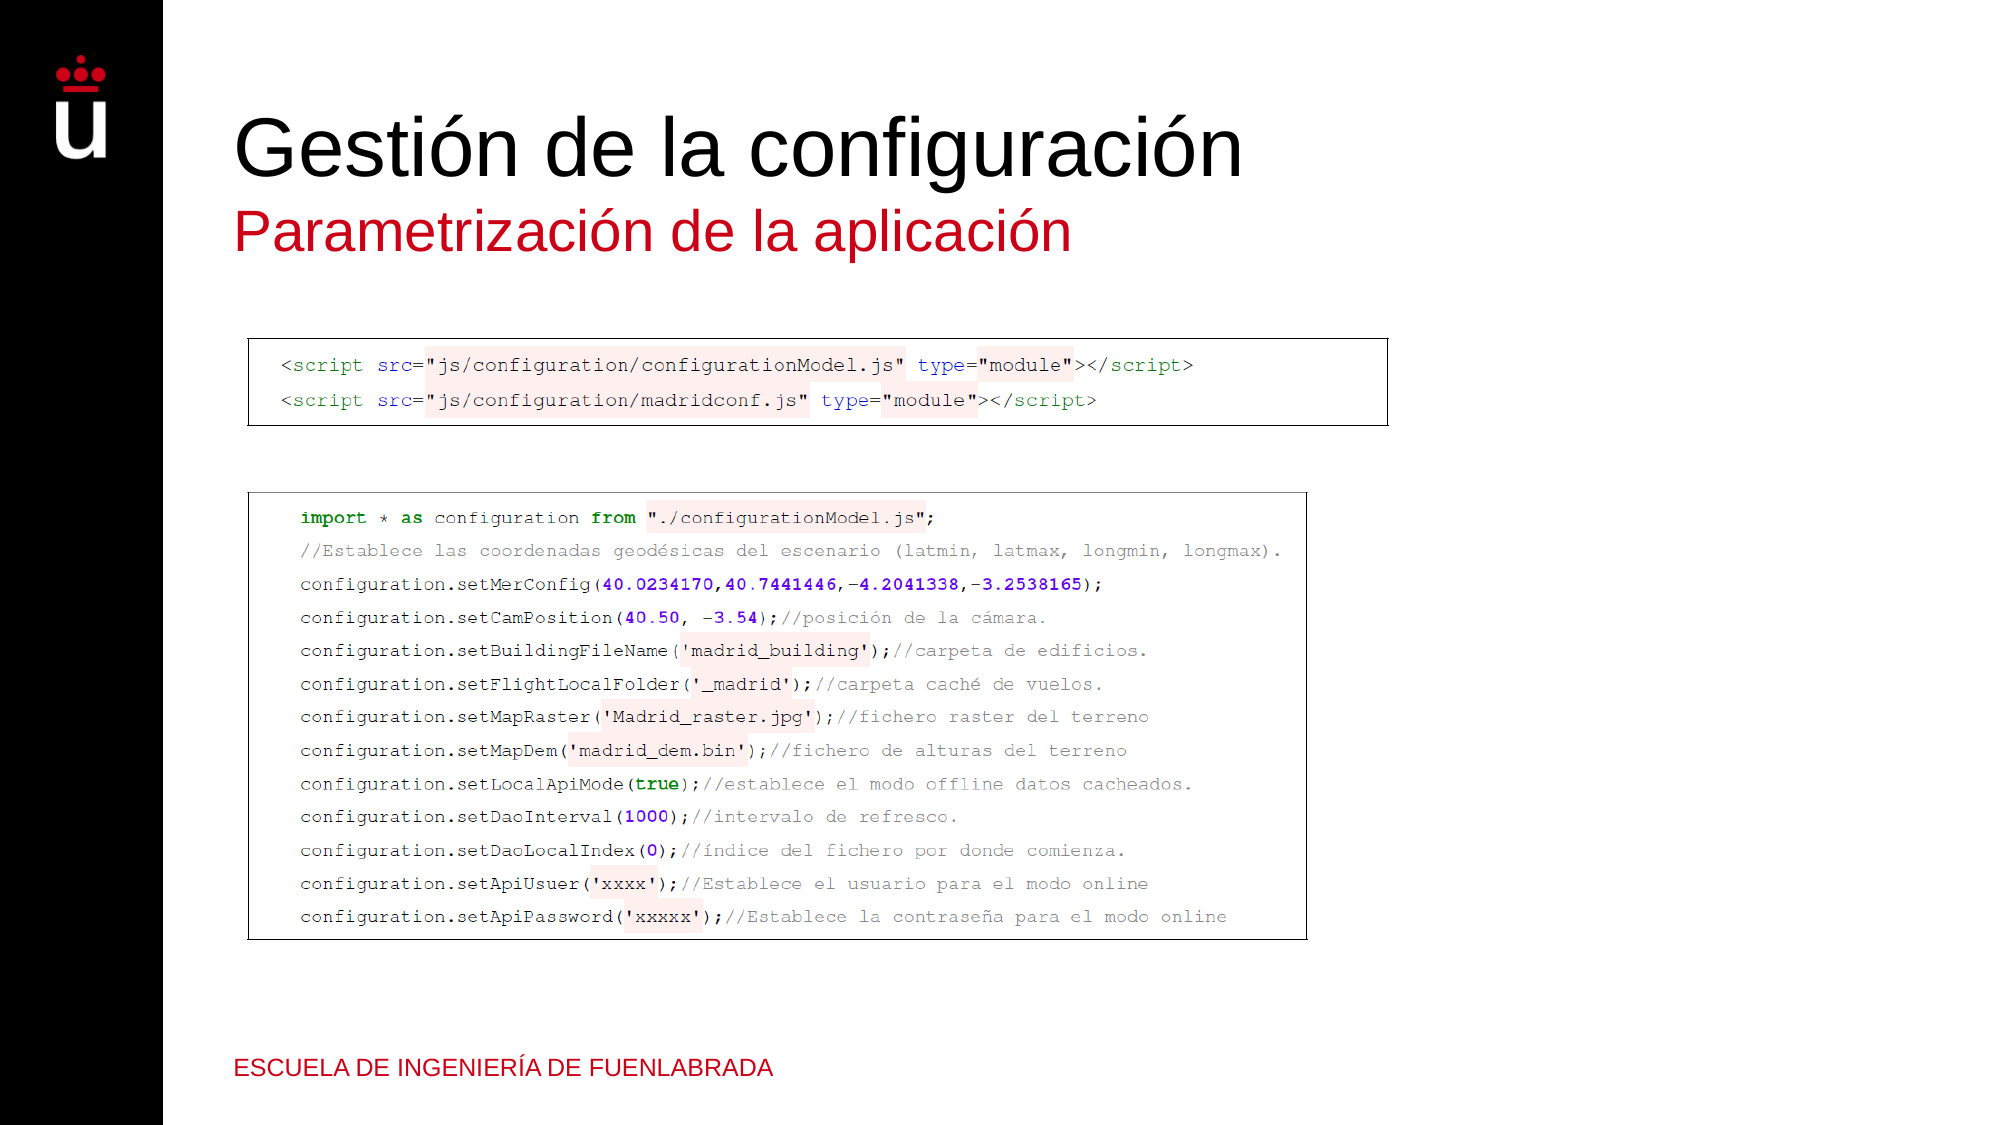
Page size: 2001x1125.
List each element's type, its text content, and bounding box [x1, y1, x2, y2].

title Gestión de la configuración [233, 91, 1488, 193]
list ESCUELA DE INGENIERÍA DE FUENLABRADA [233, 1051, 1140, 1082]
subtitle Parametrización de la aplicación [233, 193, 1503, 253]
picture [233, 473, 1330, 957]
picture [233, 306, 1407, 444]
picture [55, 55, 117, 165]
